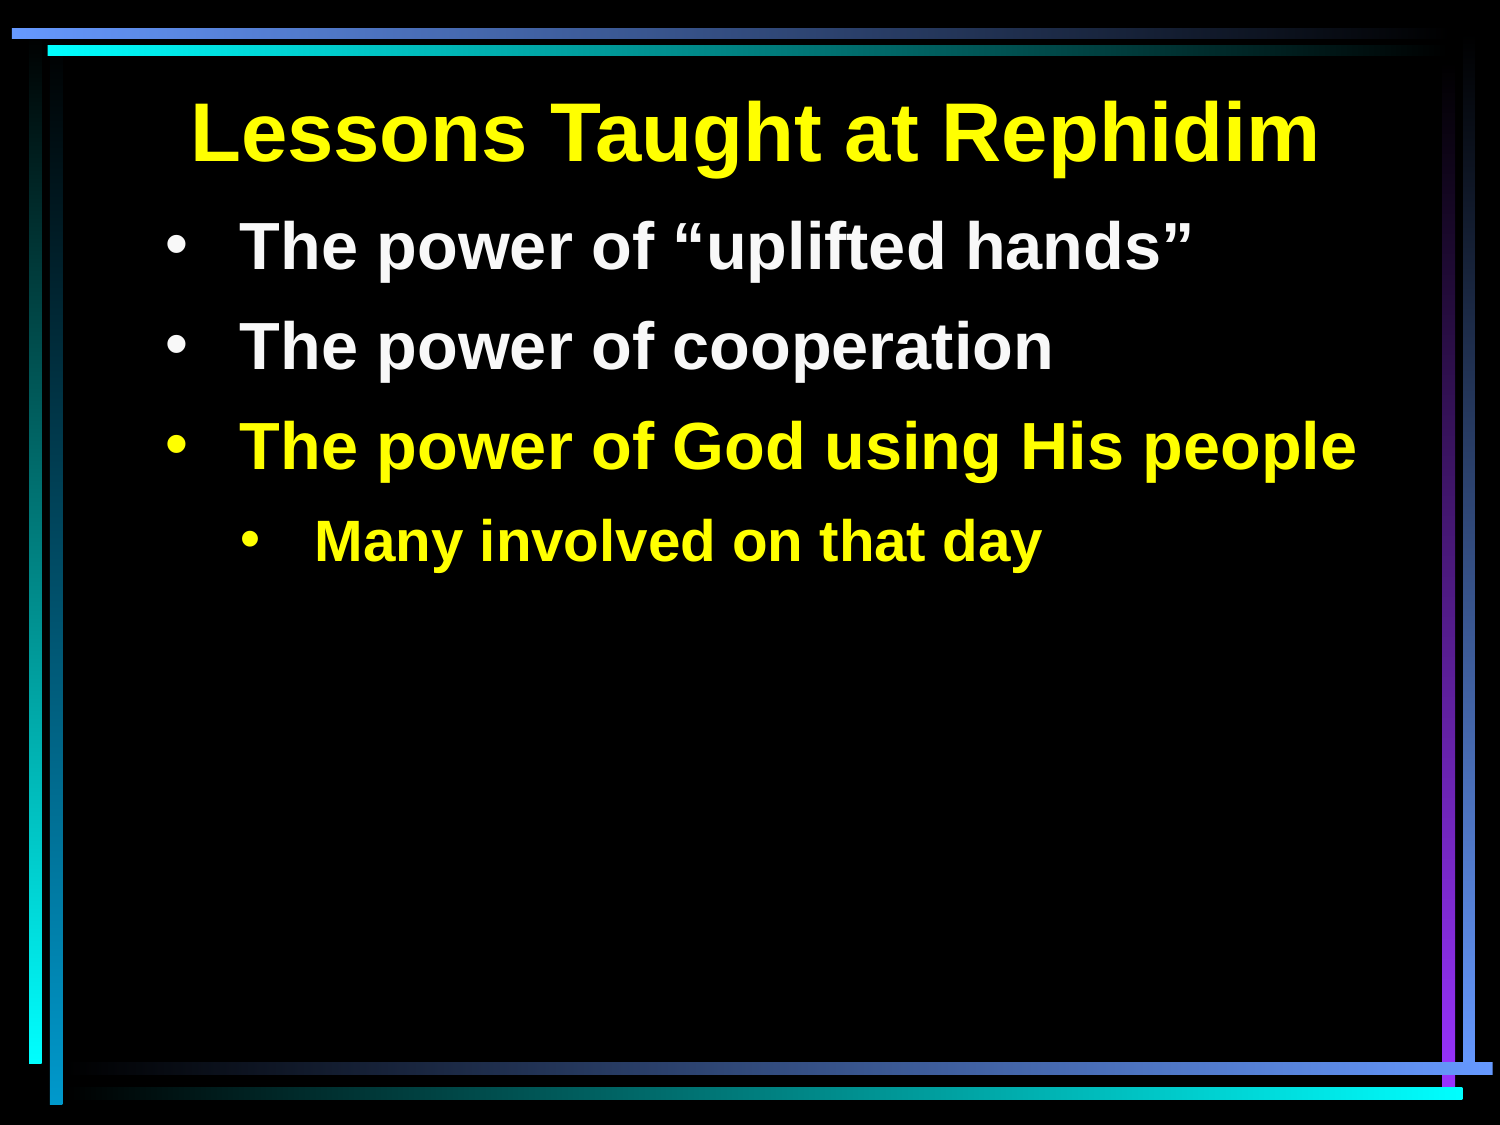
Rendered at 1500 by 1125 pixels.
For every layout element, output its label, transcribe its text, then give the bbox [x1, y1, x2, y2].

text_box Lessons Taught at Rephidim The power of “uplifted hands” The power of cooperation The power of God using His people Many involved on that day [74, 70, 1438, 581]
